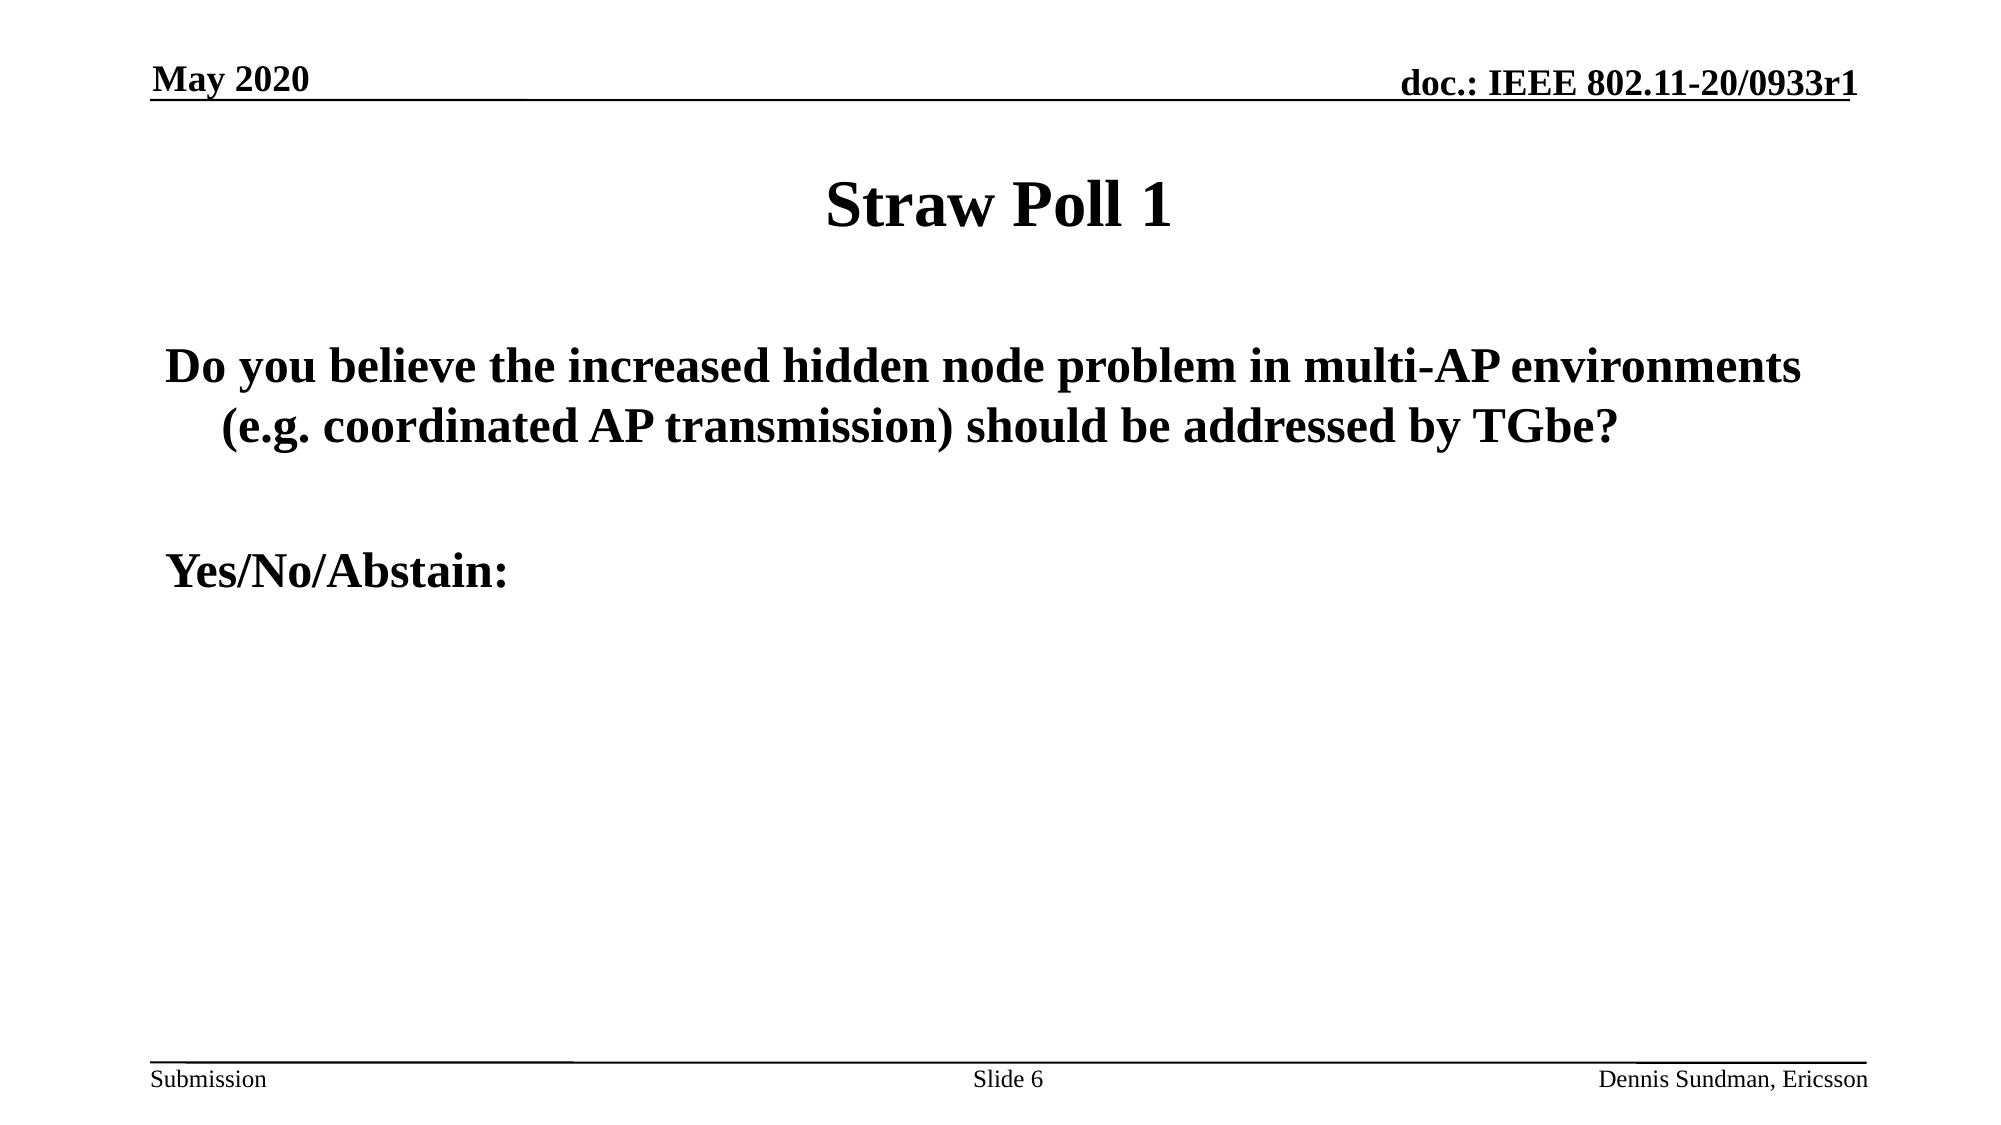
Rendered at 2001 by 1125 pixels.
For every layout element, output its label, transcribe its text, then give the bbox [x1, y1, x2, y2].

list Do you believe the increased hidden node problem in multi-AP environments (e.g. coordinated AP transmission) should be addressed by TGbe? Yes/No/Abstain: [149, 324, 1850, 1000]
slide_number Slide 6 [950, 1061, 1067, 1123]
title Straw Poll 1 [149, 112, 1850, 288]
footer Dennis Sundman, Ericsson [1171, 1061, 1869, 1093]
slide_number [152, 54, 563, 100]
